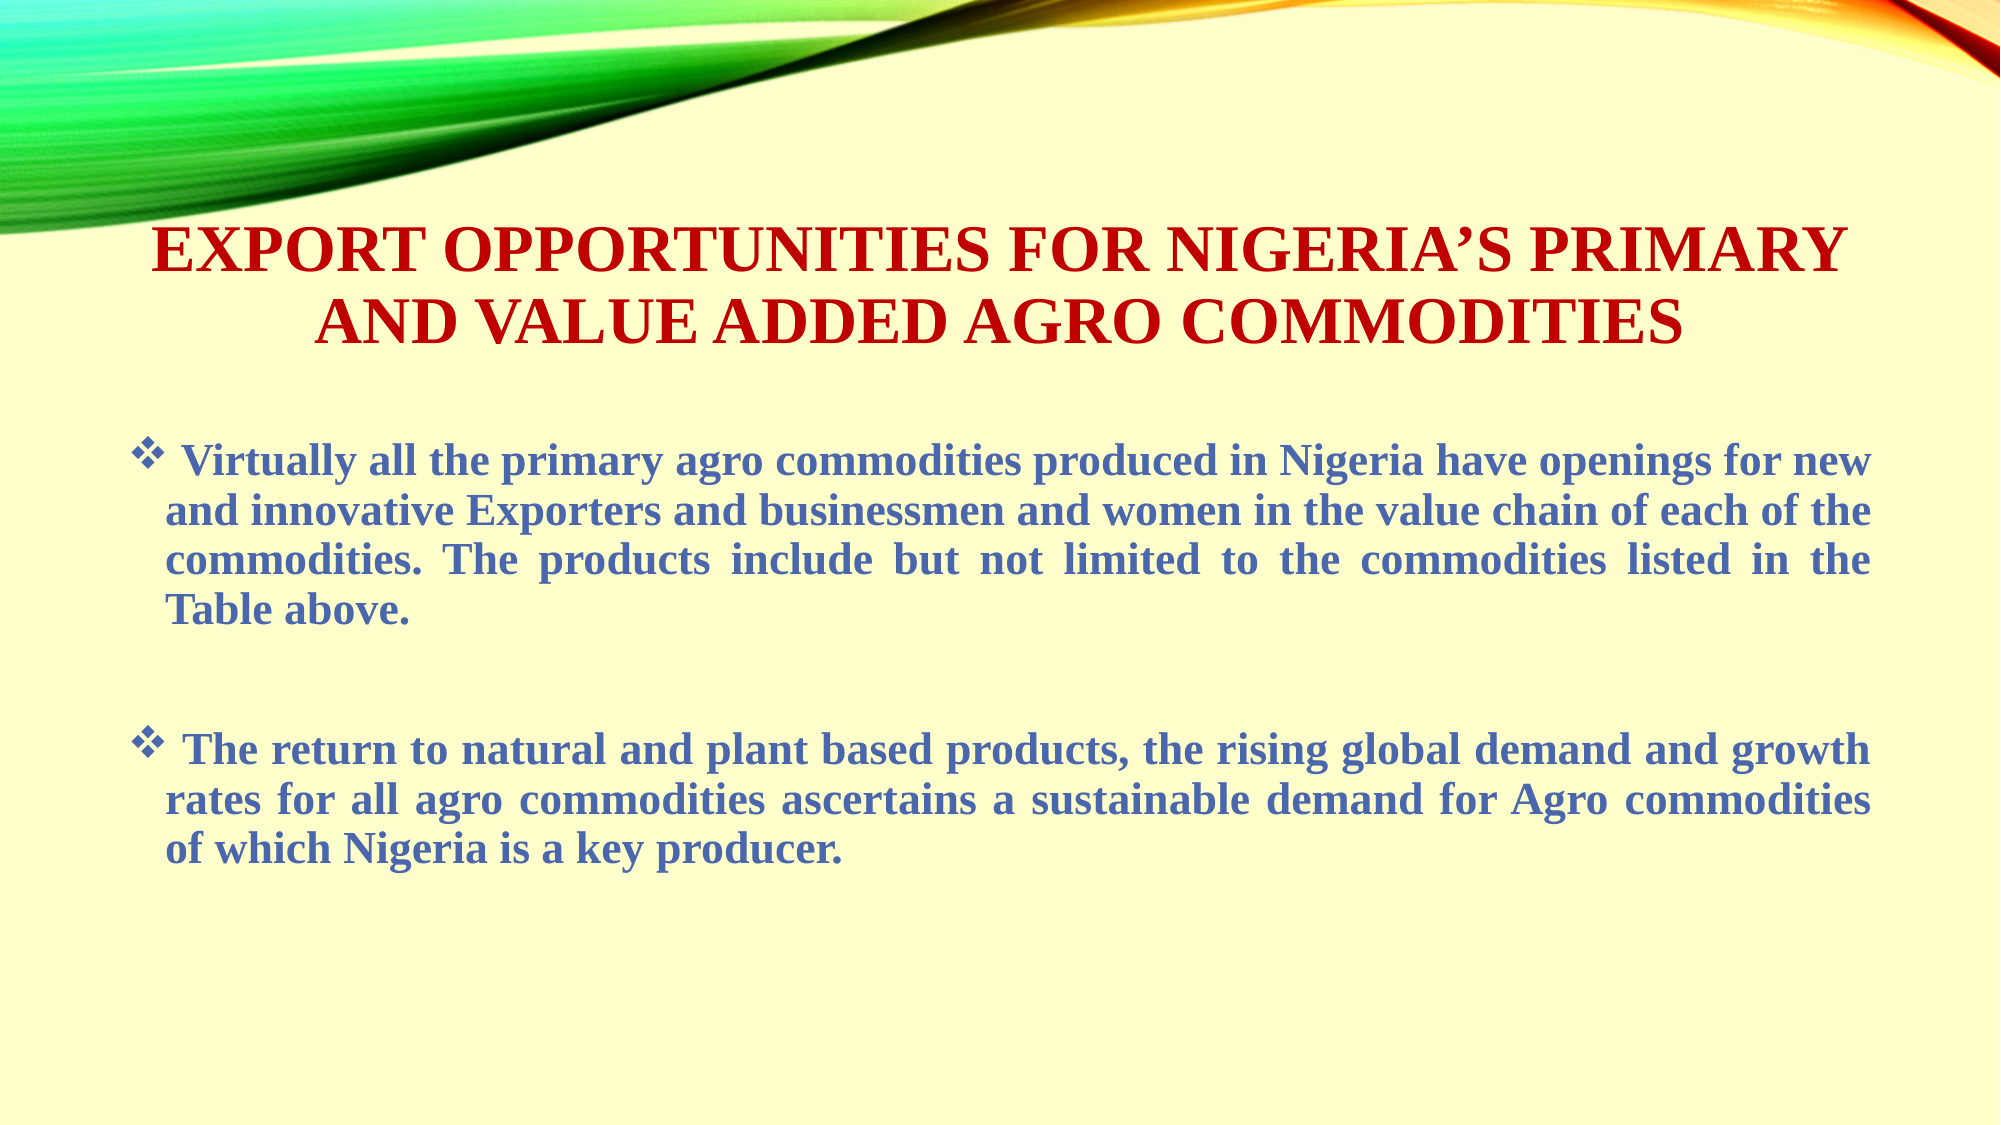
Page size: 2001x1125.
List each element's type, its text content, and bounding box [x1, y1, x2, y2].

list Virtually all the primary agro commodities produced in Nigeria have openings for new and innovative Exporters and businessmen and women in the value chain of each of the commodities. The products include but not limited to the commodities listed in the Table above. The return to natural and plant based products, the rising global demand and growth rates for all agro commodities ascertains a sustainable demand for Agro commodities of which Nigeria is a key producer. [112, 428, 1888, 1021]
title EXPORT OPPORTUNITIES FOR NIGERIA’S PRIMARY AND VALUE ADDED AGRO COMMODITIES [112, 234, 1888, 338]
picture [0, 0, 2000, 237]
